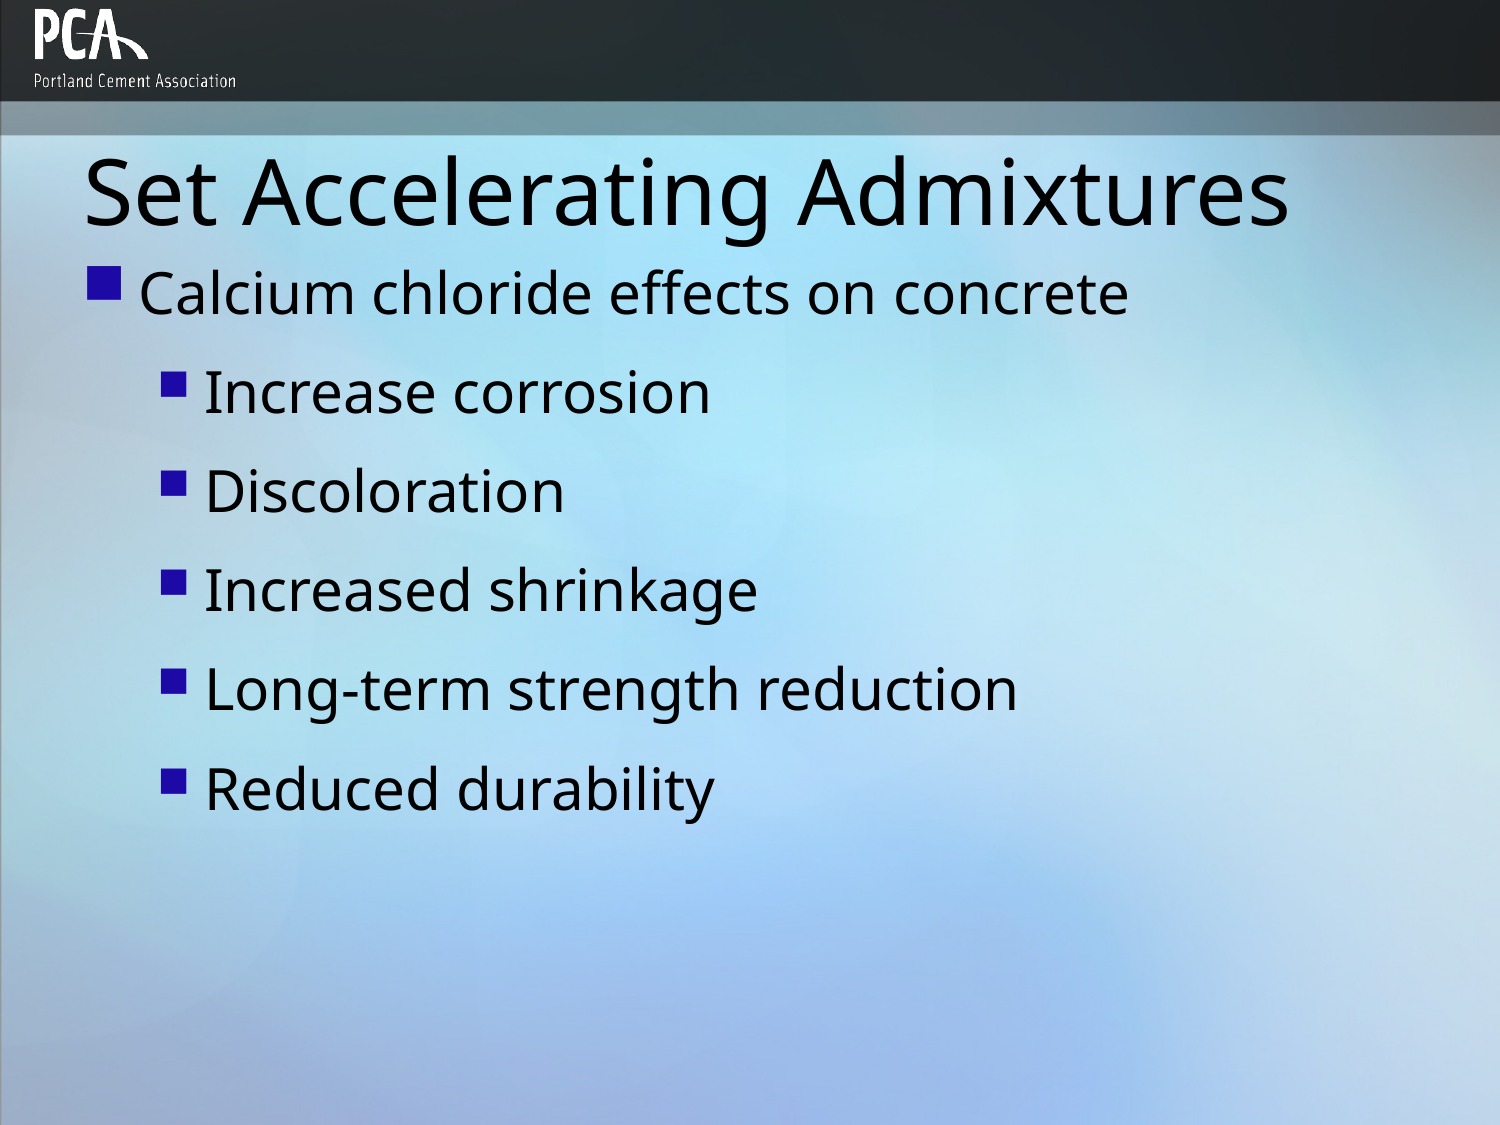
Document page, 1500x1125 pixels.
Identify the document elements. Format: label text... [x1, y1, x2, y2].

picture [0, 0, 1500, 1125]
title Set Accelerating Admixtures [68, 101, 1344, 277]
list Calcium chloride effects on concrete Increase corrosion Discoloration Increased shrinkage Long-term strength reduction Reduced durability [66, 248, 1343, 974]
